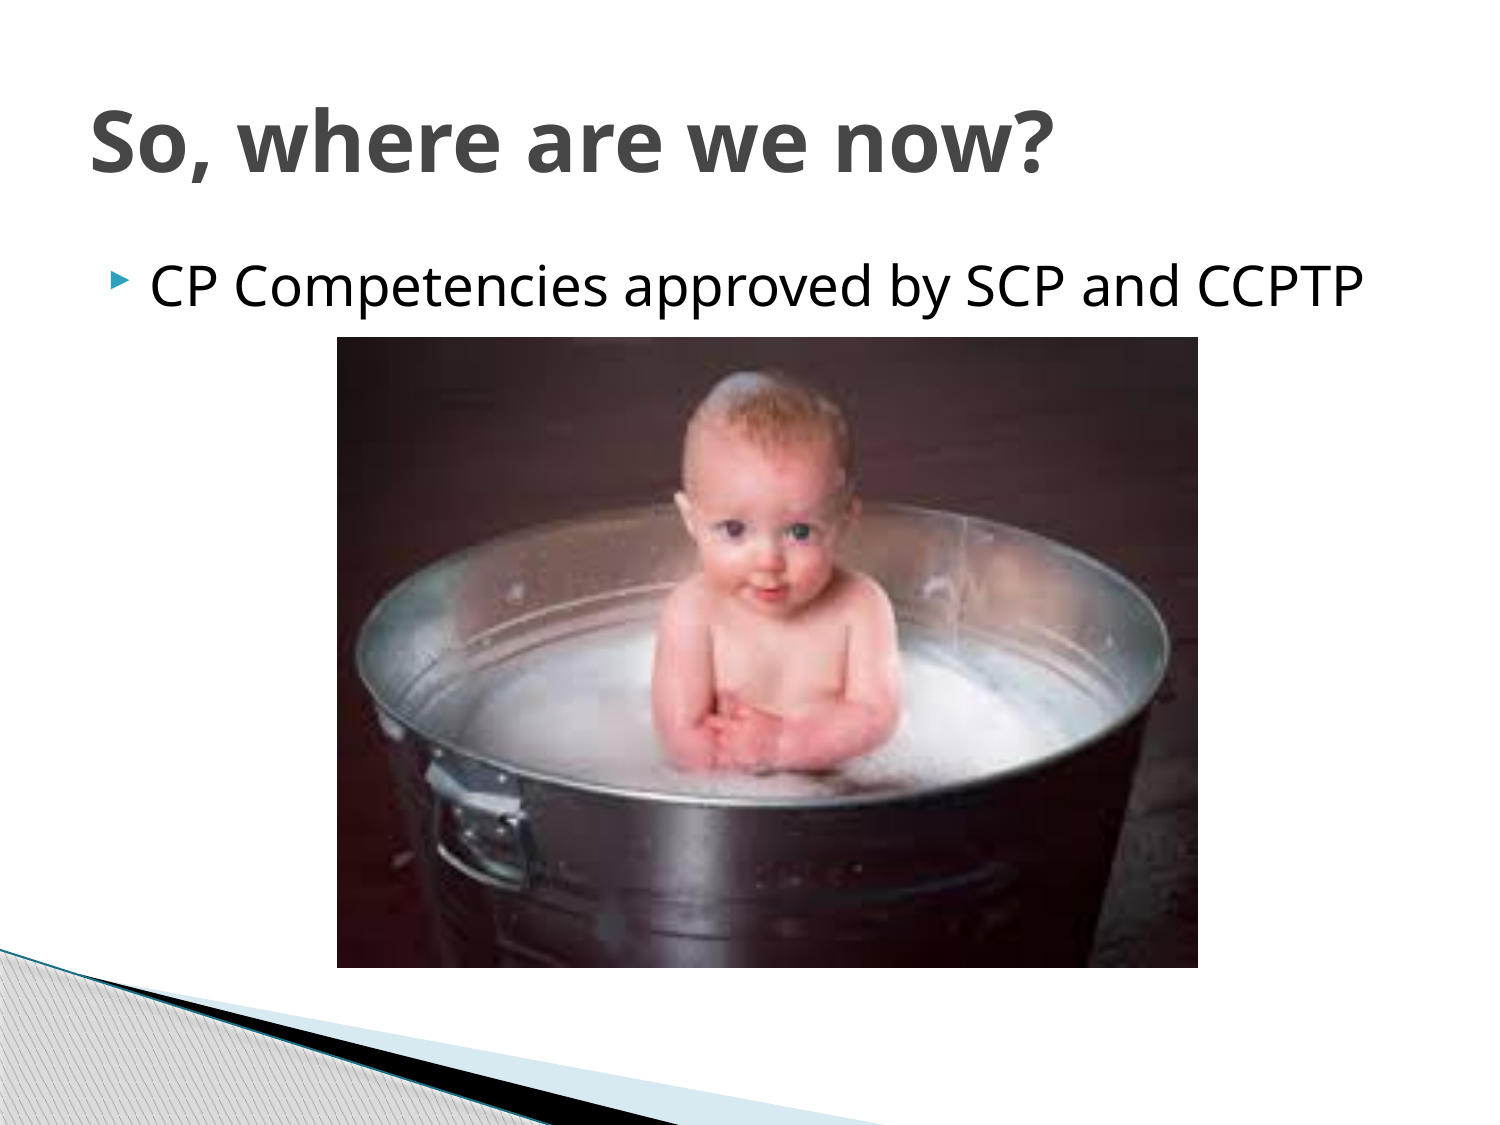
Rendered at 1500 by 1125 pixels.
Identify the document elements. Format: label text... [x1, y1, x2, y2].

picture [337, 337, 1198, 968]
title So, where are we now? [75, 45, 1425, 233]
list CP Competencies approved by SCP and CCPTP [75, 243, 1425, 986]
